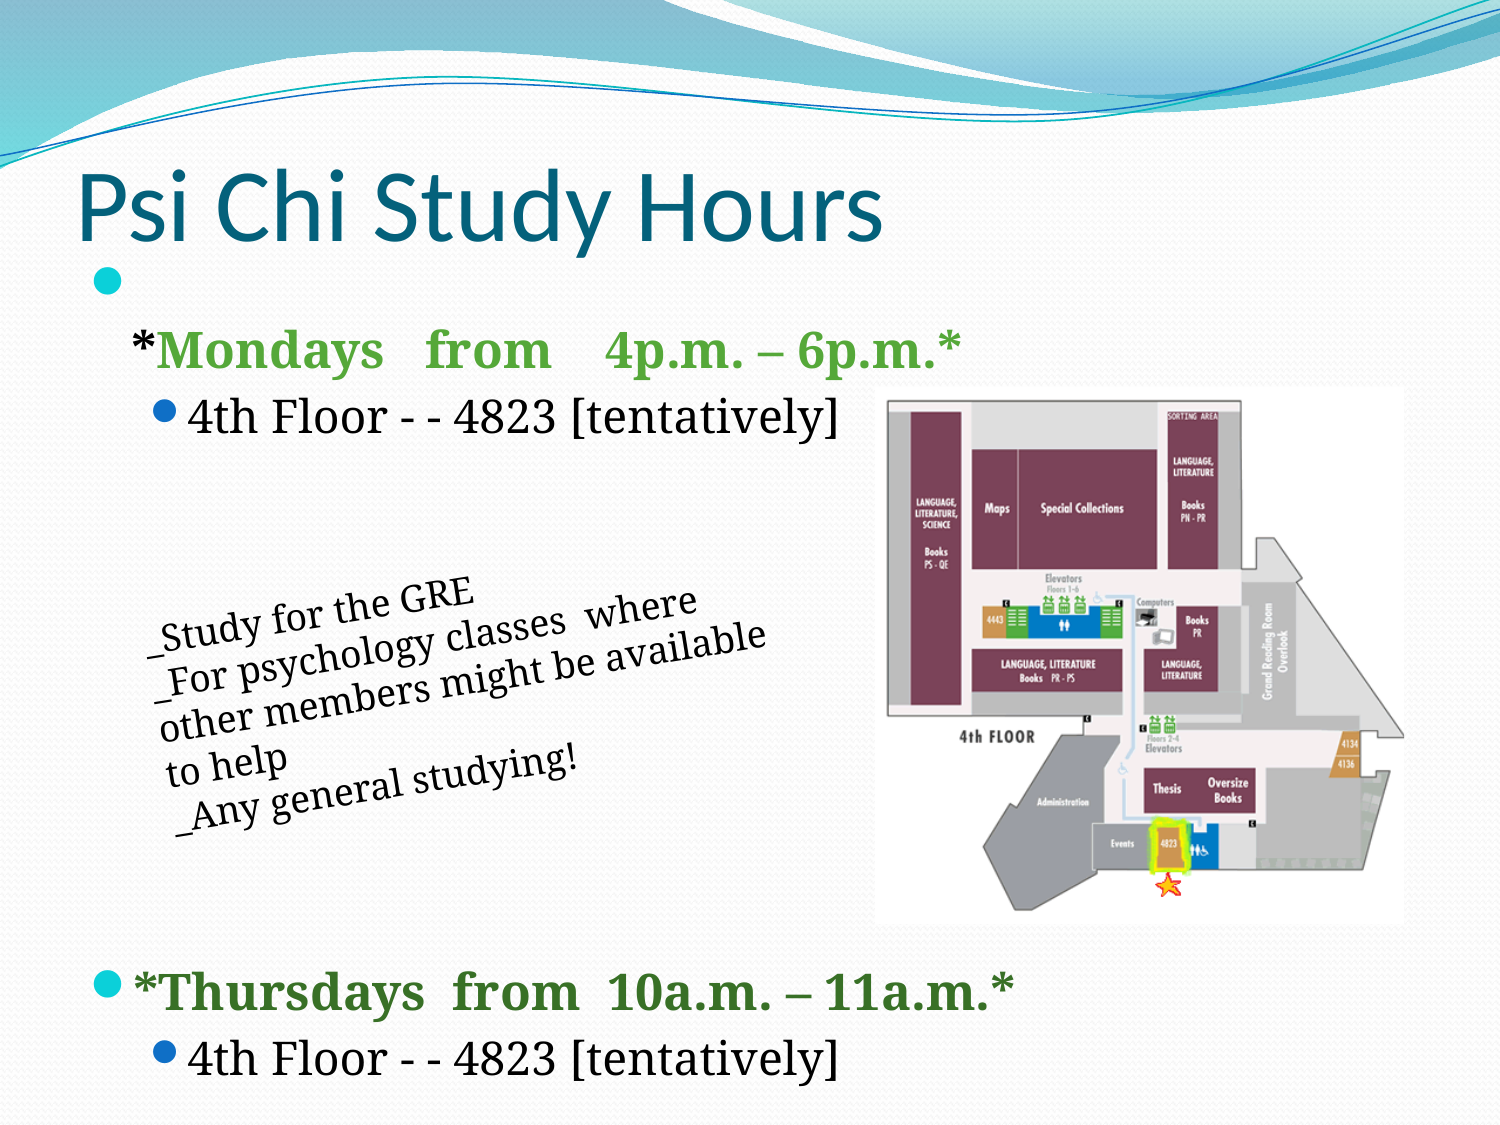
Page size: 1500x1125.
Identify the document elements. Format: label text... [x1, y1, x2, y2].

text_box _Study for the GRE _For psychology classes where other members might be available to help _Any general studying! [124, 507, 818, 850]
picture [874, 387, 1405, 924]
list *Mondays from 4p.m. – 6p.m.* 4th Floor - - 4823 [tentatively] *Thursdays from 10a.m. – 11a.m.* 4th Floor - - 4823 [tentatively] [75, 249, 1425, 1100]
title Psi Chi Study Hours [75, 75, 1425, 249]
